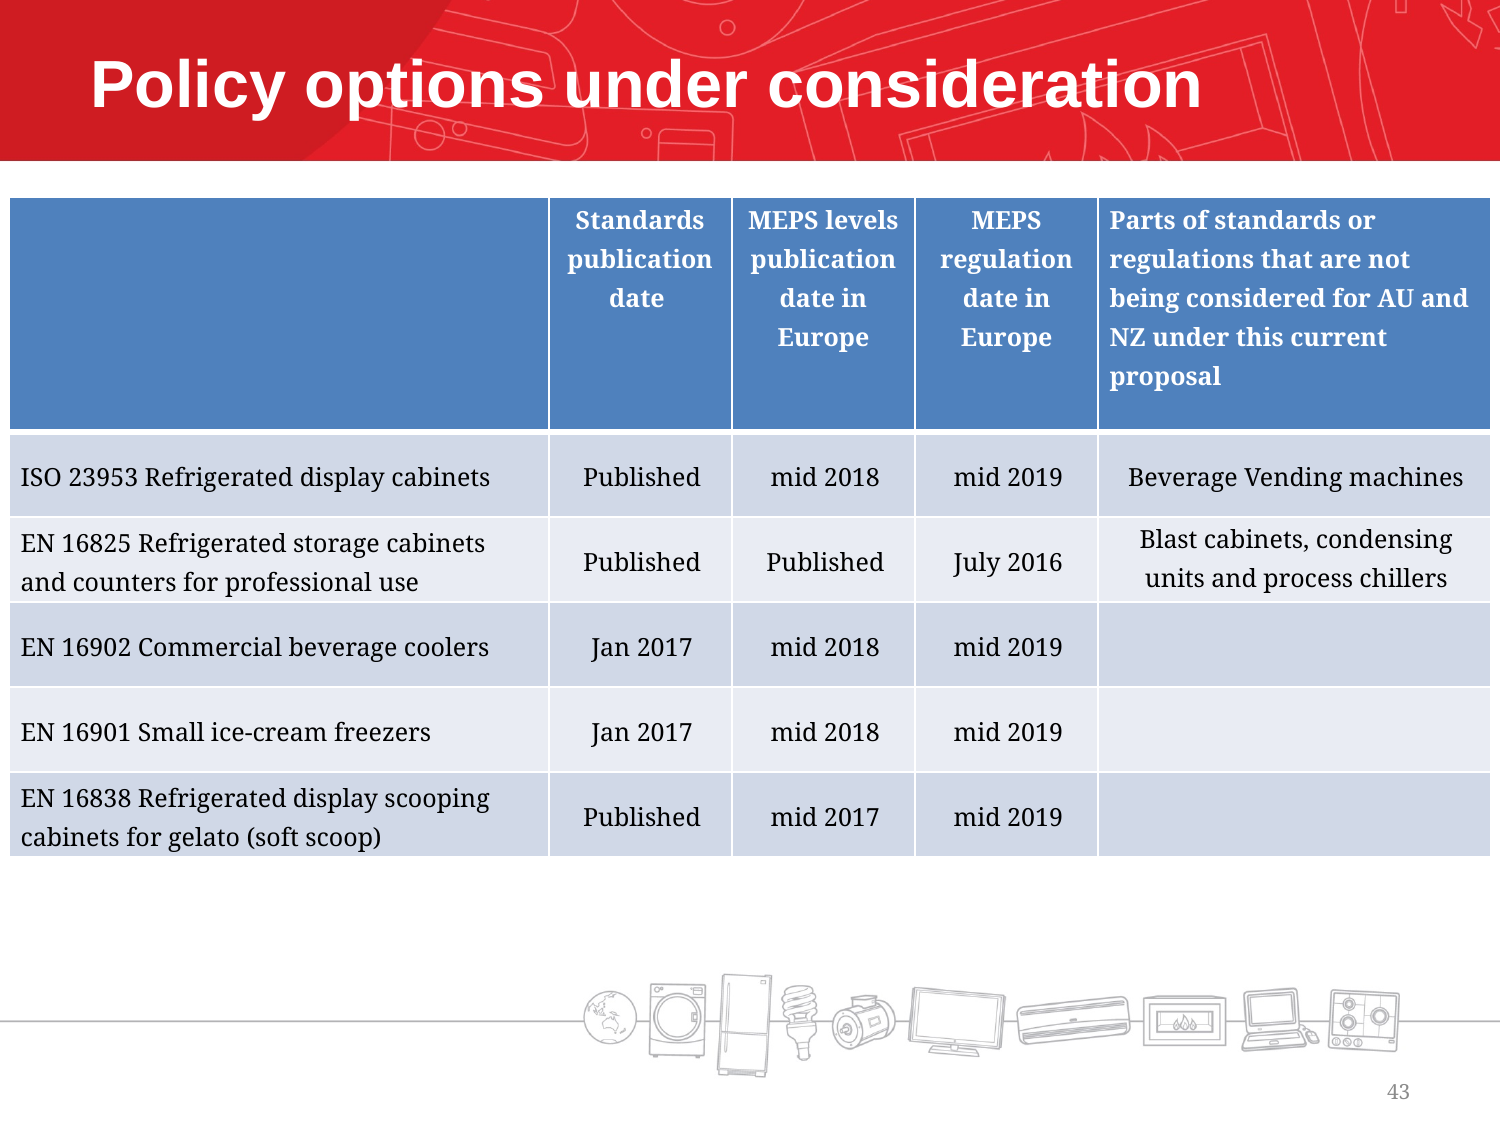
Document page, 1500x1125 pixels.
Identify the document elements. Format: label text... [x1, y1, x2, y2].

table_cell mid 2019 [916, 773, 1097, 856]
table_cell Beverage Vending machines [1099, 435, 1490, 516]
table_cell mid 2018 [733, 603, 914, 686]
table_cell Jan 2017 [550, 688, 731, 771]
table_header [10, 198, 548, 429]
table_cell mid 2019 [916, 688, 1097, 771]
table_cell [1099, 603, 1490, 686]
table_cell mid 2019 [916, 603, 1097, 686]
table_cell Published [550, 518, 731, 601]
table_cell Published [733, 518, 914, 601]
table_header MEPS regulation date in Europe [916, 198, 1097, 429]
table_cell [1099, 773, 1490, 856]
table_cell [1099, 688, 1490, 771]
table_cell mid 2018 [733, 435, 914, 516]
table_cell Published [550, 435, 731, 516]
table_header Standards publication date [550, 198, 731, 429]
table_cell mid 2018 [733, 688, 914, 771]
table_cell Jan 2017 [550, 603, 731, 686]
table_cell Published [550, 773, 731, 856]
table_header Parts of standards or regulations that are not being considered for AU and NZ under this current proposal [1099, 198, 1490, 429]
table_cell EN 16901 Small ice-cream freezers [10, 688, 548, 771]
table_cell EN 16825 Refrigerated storage cabinets and counters for professional use [10, 518, 548, 601]
table_cell EN 16838 Refrigerated display scooping cabinets for gelato (soft scoop) [10, 773, 548, 856]
table_cell ISO 23953 Refrigerated display cabinets [10, 435, 548, 516]
table_cell July 2016 [916, 518, 1097, 601]
table_cell mid 2017 [733, 773, 914, 856]
slide_number 43 [1074, 1062, 1425, 1123]
table_cell EN 16902 Commercial beverage coolers [10, 603, 548, 686]
table_cell Blast cabinets, condensing units and process chillers [1099, 518, 1490, 601]
table_cell mid 2019 [916, 435, 1097, 516]
picture [0, 0, 1500, 1125]
table_header MEPS levels publication date in Europe [733, 198, 914, 429]
title Policy options under consideration [74, 0, 1426, 163]
